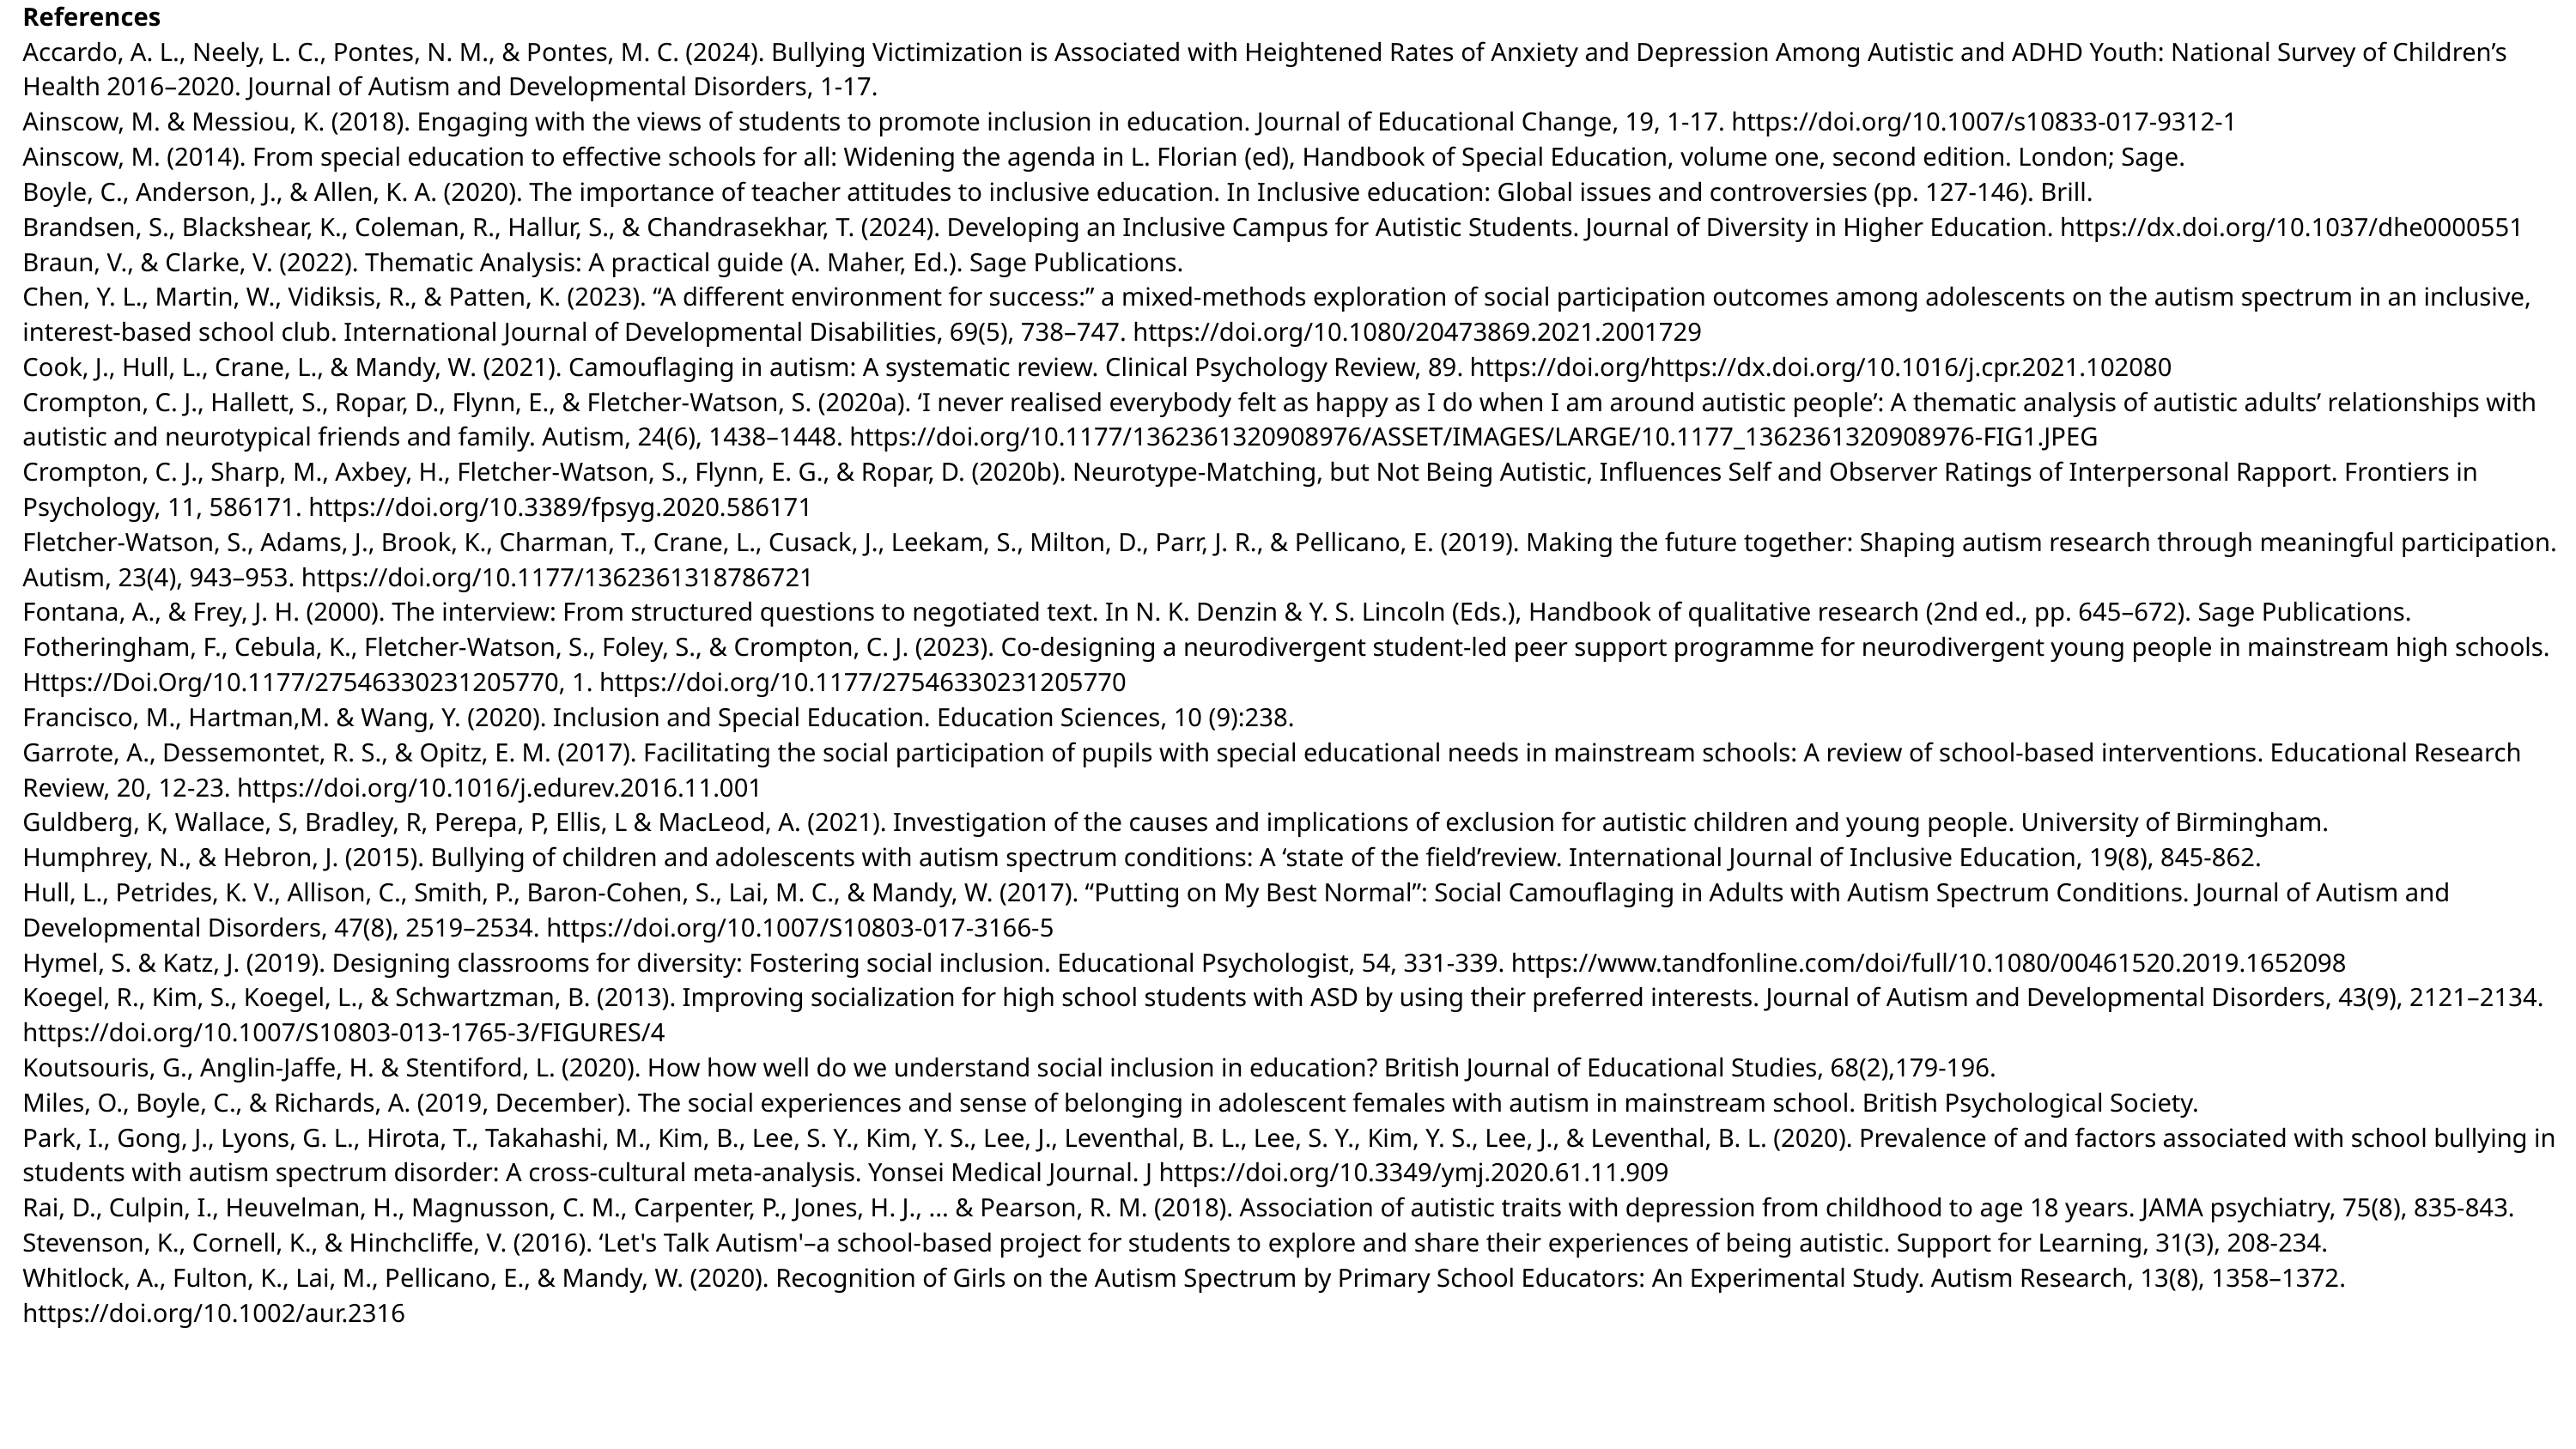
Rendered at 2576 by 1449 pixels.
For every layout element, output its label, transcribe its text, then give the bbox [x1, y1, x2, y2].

text_box References Accardo, A. L., Neely, L. C., Pontes, N. M., & Pontes, M. C. (2024). Bullying Victimization is Associated with Heightened Rates of Anxiety and Depression Among Autistic and ADHD Youth: National Survey of Children’s Health 2016–2020. Journal of Autism and Developmental Disorders, 1-17. Ainscow, M. & Messiou, K. (2018). Engaging with the views of students to promote inclusion in education. Journal of Educational Change, 19, 1-17. https://doi.org/10.1007/s10833-017-9312-1 Ainscow, M. (2014). From special education to effective schools for all: Widening the agenda in L. Florian (ed), Handbook of Special Education, volume one, second edition. London; Sage. Boyle, C., Anderson, J., & Allen, K. A. (2020). The importance of teacher attitudes to inclusive education. In Inclusive education: Global issues and controversies (pp. 127-146). Brill. Brandsen, S., Blackshear, K., Coleman, R., Hallur, S., & Chandrasekhar, T. (2024). Developing an Inclusive Campus for Autistic Students. Journal of Diversity in Higher Education. https://dx.doi.org/10.1037/dhe0000551 Braun, V., & Clarke, V. (2022). Thematic Analysis: A practical guide (A. Maher, Ed.). Sage Publications. Chen, Y. L., Martin, W., Vidiksis, R., & Patten, K. (2023). “A different environment for success:” a mixed-methods exploration of social participation outcomes among adolescents on the autism spectrum in an inclusive, interest-based school club. International Journal of Developmental Disabilities, 69(5), 738–747. https://doi.org/10.1080/20473869.2021.2001729 Cook, J., Hull, L., Crane, L., & Mandy, W. (2021). Camouflaging in autism: A systematic review. Clinical Psychology Review, 89. https://doi.org/https://dx.doi.org/10.1016/j.cpr.2021.102080 Crompton, C. J., Hallett, S., Ropar, D., Flynn, E., & Fletcher-Watson, S. (2020a). ‘I never realised everybody felt as happy as I do when I am around autistic people’: A thematic analysis of autistic adults’ relationships with autistic and neurotypical friends and family. Autism, 24(6), 1438–1448. https://doi.org/10.1177/1362361320908976/ASSET/IMAGES/LARGE/10.1177_1362361320908976-FIG1.JPEG Crompton, C. J., Sharp, M., Axbey, H., Fletcher-Watson, S., Flynn, E. G., & Ropar, D. (2020b). Neurotype-Matching, but Not Being Autistic, Influences Self and Observer Ratings of Interpersonal Rapport. Frontiers in Psychology, 11, 586171. https://doi.org/10.3389/fpsyg.2020.586171 Fletcher-Watson, S., Adams, J., Brook, K., Charman, T., Crane, L., Cusack, J., Leekam, S., Milton, D., Parr, J. R., & Pellicano, E. (2019). Making the future together: Shaping autism research through meaningful participation. Autism, 23(4), 943–953. https://doi.org/10.1177/1362361318786721 Fontana, A., & Frey, J. H. (2000). The interview: From structured questions to negotiated text. In N. K. Denzin & Y. S. Lincoln (Eds.), Handbook of qualitative research (2nd ed., pp. 645–672). Sage Publications. Fotheringham, F., Cebula, K., Fletcher-Watson, S., Foley, S., & Crompton, C. J. (2023). Co-designing a neurodivergent student-led peer support programme for neurodivergent young people in mainstream high schools. Https://Doi.Org/10.1177/27546330231205770, 1. https://doi.org/10.1177/27546330231205770 Francisco, M., Hartman,M. & Wang, Y. (2020). Inclusion and Special Education. Education Sciences, 10 (9):238. Garrote, A., Dessemontet, R. S., & Opitz, E. M. (2017). Facilitating the social participation of pupils with special educational needs in mainstream schools: A review of school-based interventions. Educational Research Review, 20, 12-23. https://doi.org/10.1016/j.edurev.2016.11.001 Guldberg, K, Wallace, S, Bradley, R, Perepa, P, Ellis, L & MacLeod, A. (2021). Investigation of the causes and implications of exclusion for autistic children and young people. University of Birmingham. Humphrey, N., & Hebron, J. (2015). Bullying of children and adolescents with autism spectrum conditions: A ‘state of the field’review. International Journal of Inclusive Education, 19(8), 845-862. Hull, L., Petrides, K. V., Allison, C., Smith, P., Baron-Cohen, S., Lai, M. C., & Mandy, W. (2017). “Putting on My Best Normal”: Social Camouflaging in Adults with Autism Spectrum Conditions. Journal of Autism and Developmental Disorders, 47(8), 2519–2534. https://doi.org/10.1007/S10803-017-3166-5 Hymel, S. & Katz, J. (2019). Designing classrooms for diversity: Fostering social inclusion. Educational Psychologist, 54, 331-339. https://www.tandfonline.com/doi/full/10.1080/00461520.2019.1652098 Koegel, R., Kim, S., Koegel, L., & Schwartzman, B. (2013). Improving socialization for high school students with ASD by using their preferred interests. Journal of Autism and Developmental Disorders, 43(9), 2121–2134. https://doi.org/10.1007/S10803-013-1765-3/FIGURES/4 Koutsouris, G., Anglin-Jaffe, H. & Stentiford, L. (2020). How how well do we understand social inclusion in education? British Journal of Educational Studies, 68(2),179-196. Miles, O., Boyle, C., & Richards, A. (2019, December). The social experiences and sense of belonging in adolescent females with autism in mainstream school. British Psychological Society. Park, I., Gong, J., Lyons, G. L., Hirota, T., Takahashi, M., Kim, B., Lee, S. Y., Kim, Y. S., Lee, J., Leventhal, B. L., Lee, S. Y., Kim, Y. S., Lee, J., & Leventhal, B. L. (2020). Prevalence of and factors associated with school bullying in students with autism spectrum disorder: A cross-cultural meta-analysis. Yonsei Medical Journal. J https://doi.org/10.3349/ymj.2020.61.11.909 Rai, D., Culpin, I., Heuvelman, H., Magnusson, C. M., Carpenter, P., Jones, H. J., ... & Pearson, R. M. (2018). Association of autistic traits with depression from childhood to age 18 years. JAMA psychiatry, 75(8), 835-843. Stevenson, K., Cornell, K., & Hinchcliffe, V. (2016). ‘Let's Talk Autism'–a school‐based project for students to explore and share their experiences of being autistic. Support for Learning, 31(3), 208-234. Whitlock, A., Fulton, K., Lai, M., Pellicano, E., & Mandy, W. (2020). Recognition of Girls on the Autism Spectrum by Primary School Educators: An Experimental Study. Autism Research, 13(8), 1358–1372. https://doi.org/10.1002/aur.2316 [22, 0, 2576, 1328]
